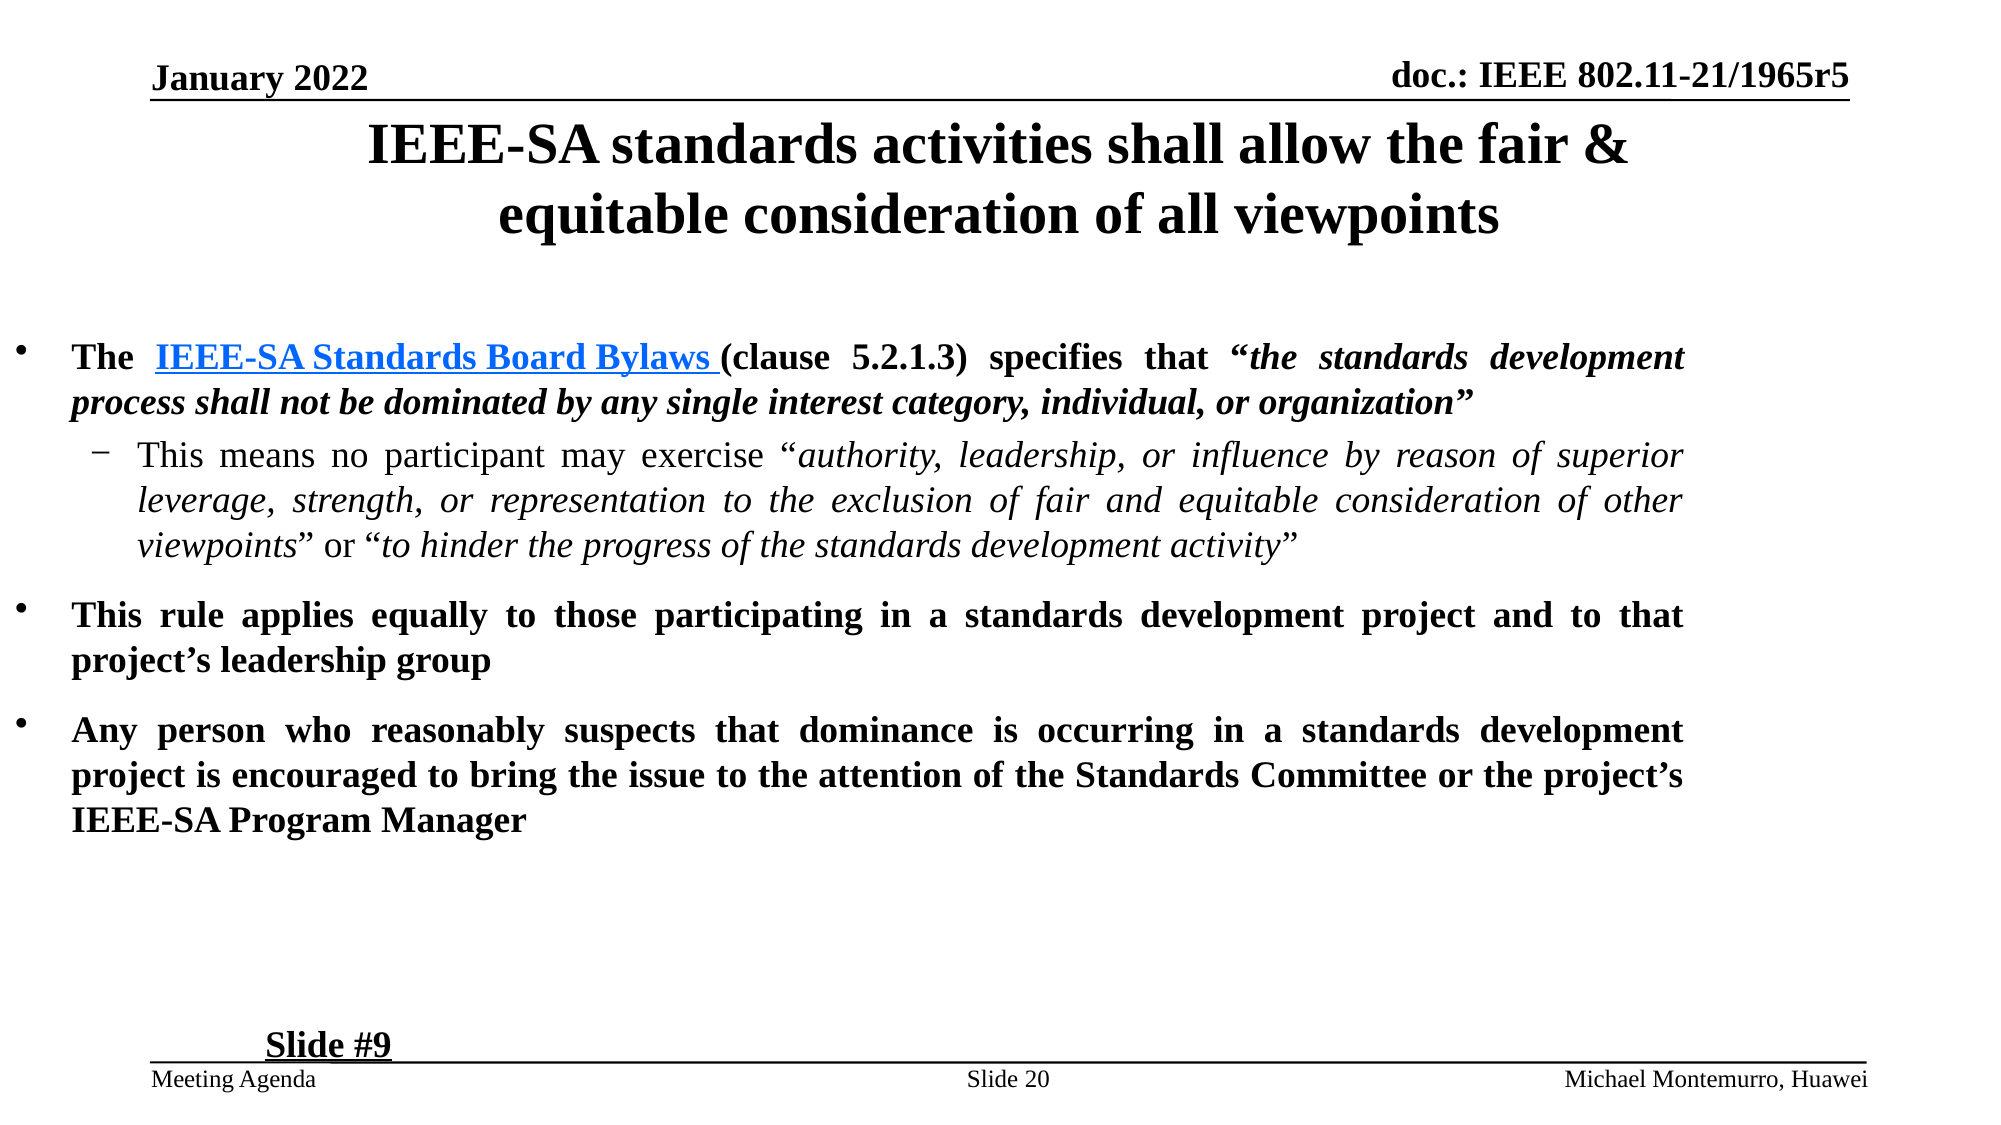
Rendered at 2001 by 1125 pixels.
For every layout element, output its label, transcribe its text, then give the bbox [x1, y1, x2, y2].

footer Michael Montemurro, Huawei [1266, 1061, 1869, 1093]
slide_number Slide 20 [964, 1061, 1053, 1093]
list The IEEE-SA Standards Board Bylaws (clause 5.2.1.3) specifies that “the standards development process shall not be dominated by any single interest category, individual, or organization” This means no participant may exercise “authority, leadership, or influence by reason of superior leverage, strength, or representation to the exclusion of fair and equitable consideration of other viewpoints” or “to hinder the progress of the standards development activity” This rule applies equally to those participating in a standards development project and to that project’s leadership group Any person who reasonably suspects that dominance is occurring in a standards development project is encouraged to bring the issue to the attention of the Standards Committee or the project’s IEEE-SA Program Manager [0, 324, 1700, 1000]
text_box IEEE-SA standards activities shall allow the fair & equitable consideration of all viewpoints [350, 87, 1650, 263]
text_box Slide #9 [250, 1012, 407, 1073]
